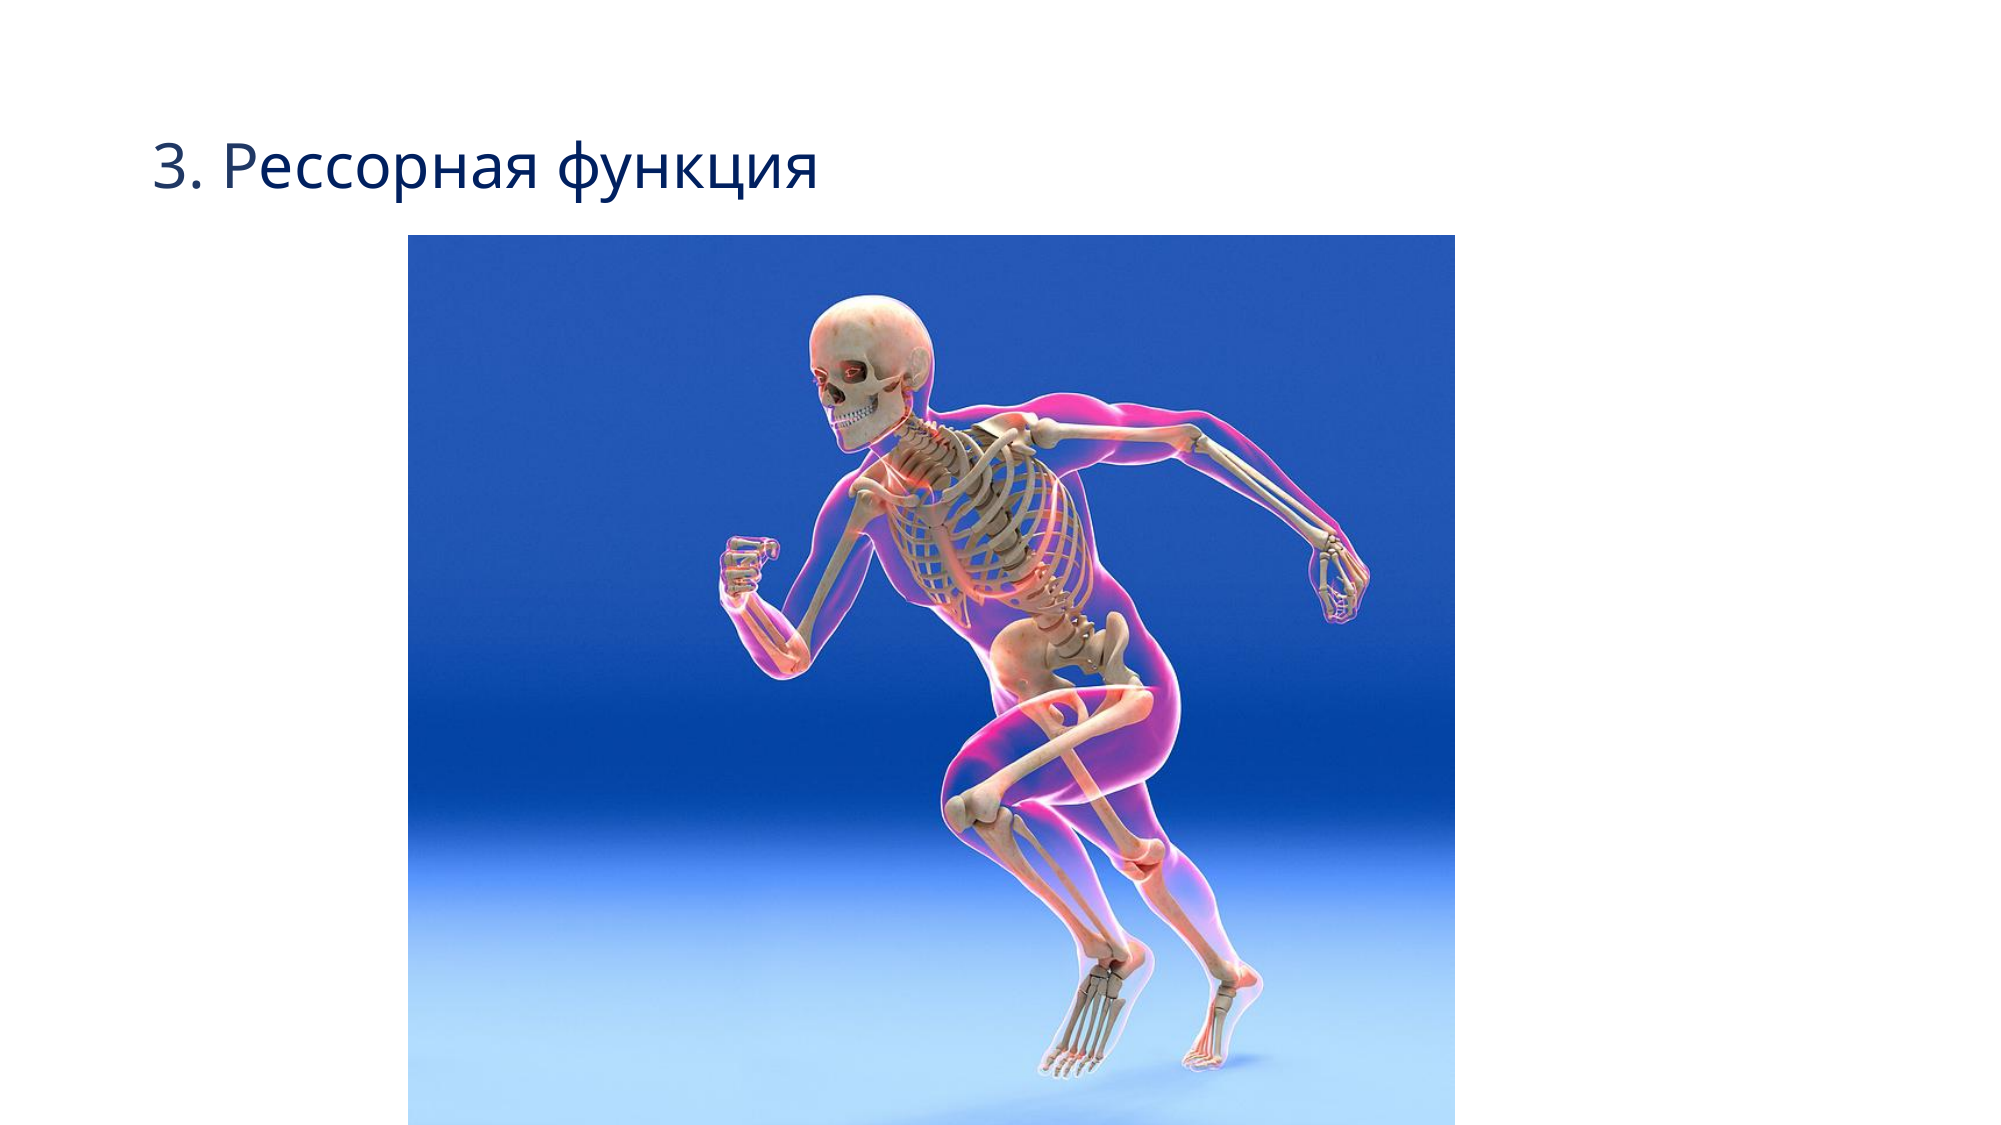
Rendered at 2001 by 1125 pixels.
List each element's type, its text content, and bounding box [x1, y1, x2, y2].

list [408, 235, 1455, 1125]
title 3. Рессорная функция [137, 59, 1863, 278]
